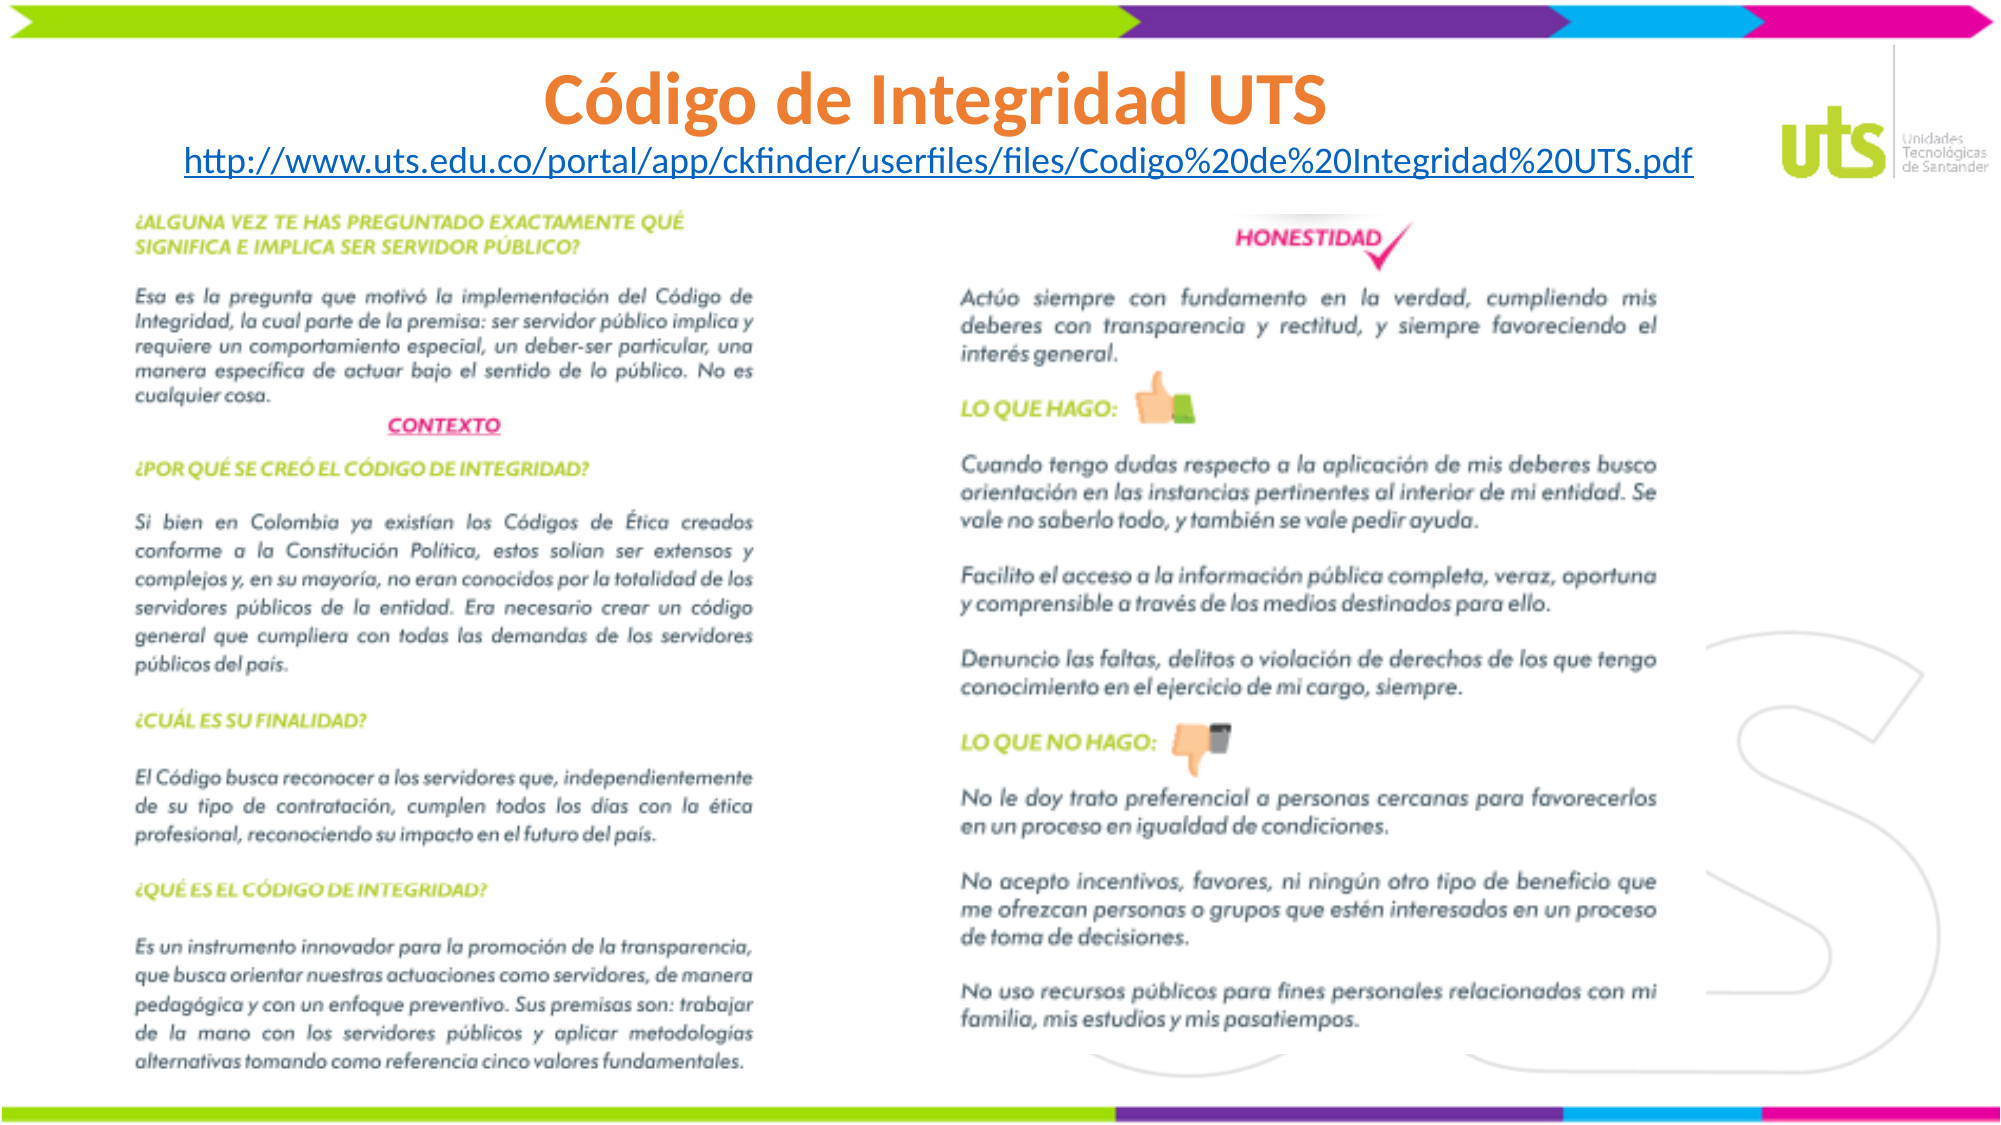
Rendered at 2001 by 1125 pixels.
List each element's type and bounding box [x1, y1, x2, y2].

picture [109, 189, 798, 1080]
text_box [0, 0, 2000, 1125]
picture [906, 214, 1707, 1054]
